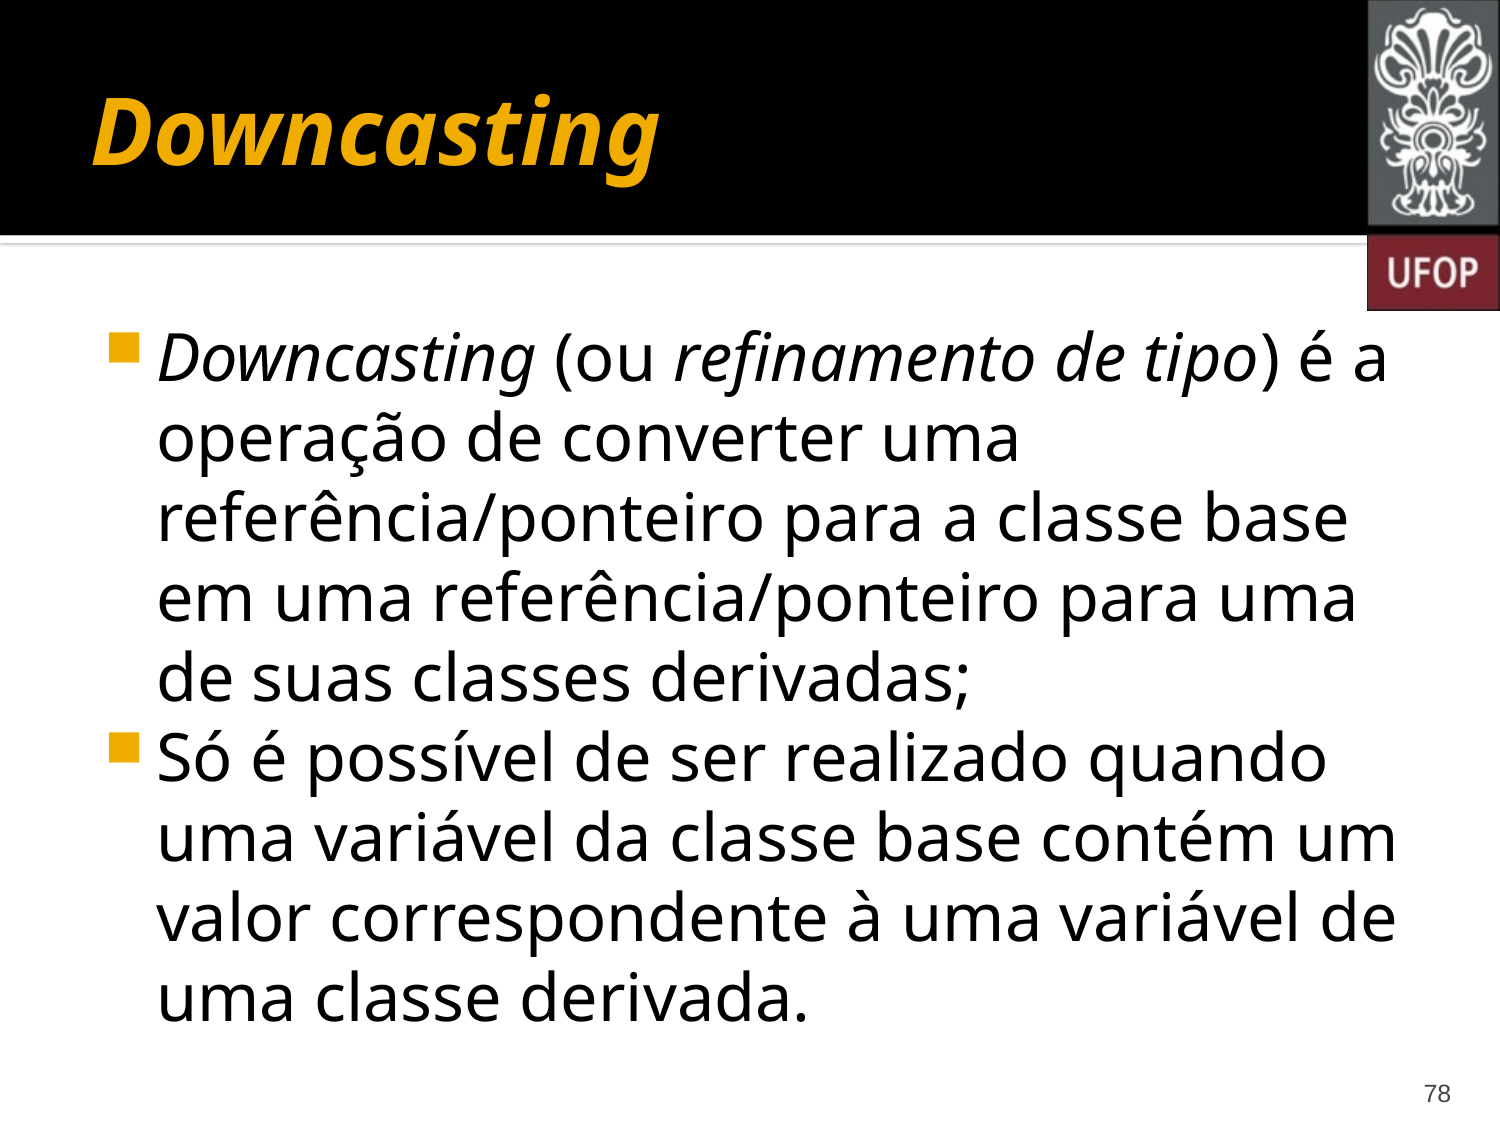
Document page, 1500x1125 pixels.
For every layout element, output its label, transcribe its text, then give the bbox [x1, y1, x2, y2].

picture [1367, 0, 1500, 311]
list Downcasting (ou refinamento de tipo) é a operação de converter uma referência/ponteiro para a classe base em uma referência/ponteiro para uma de suas classes derivadas; Só é possível de ser realizado quando uma variável da classe base contém um valor correspondente à uma variável de uma classe derivada. [75, 291, 1425, 1050]
title Downcasting [75, 25, 1370, 231]
slide_number 78 [1345, 1062, 1467, 1108]
